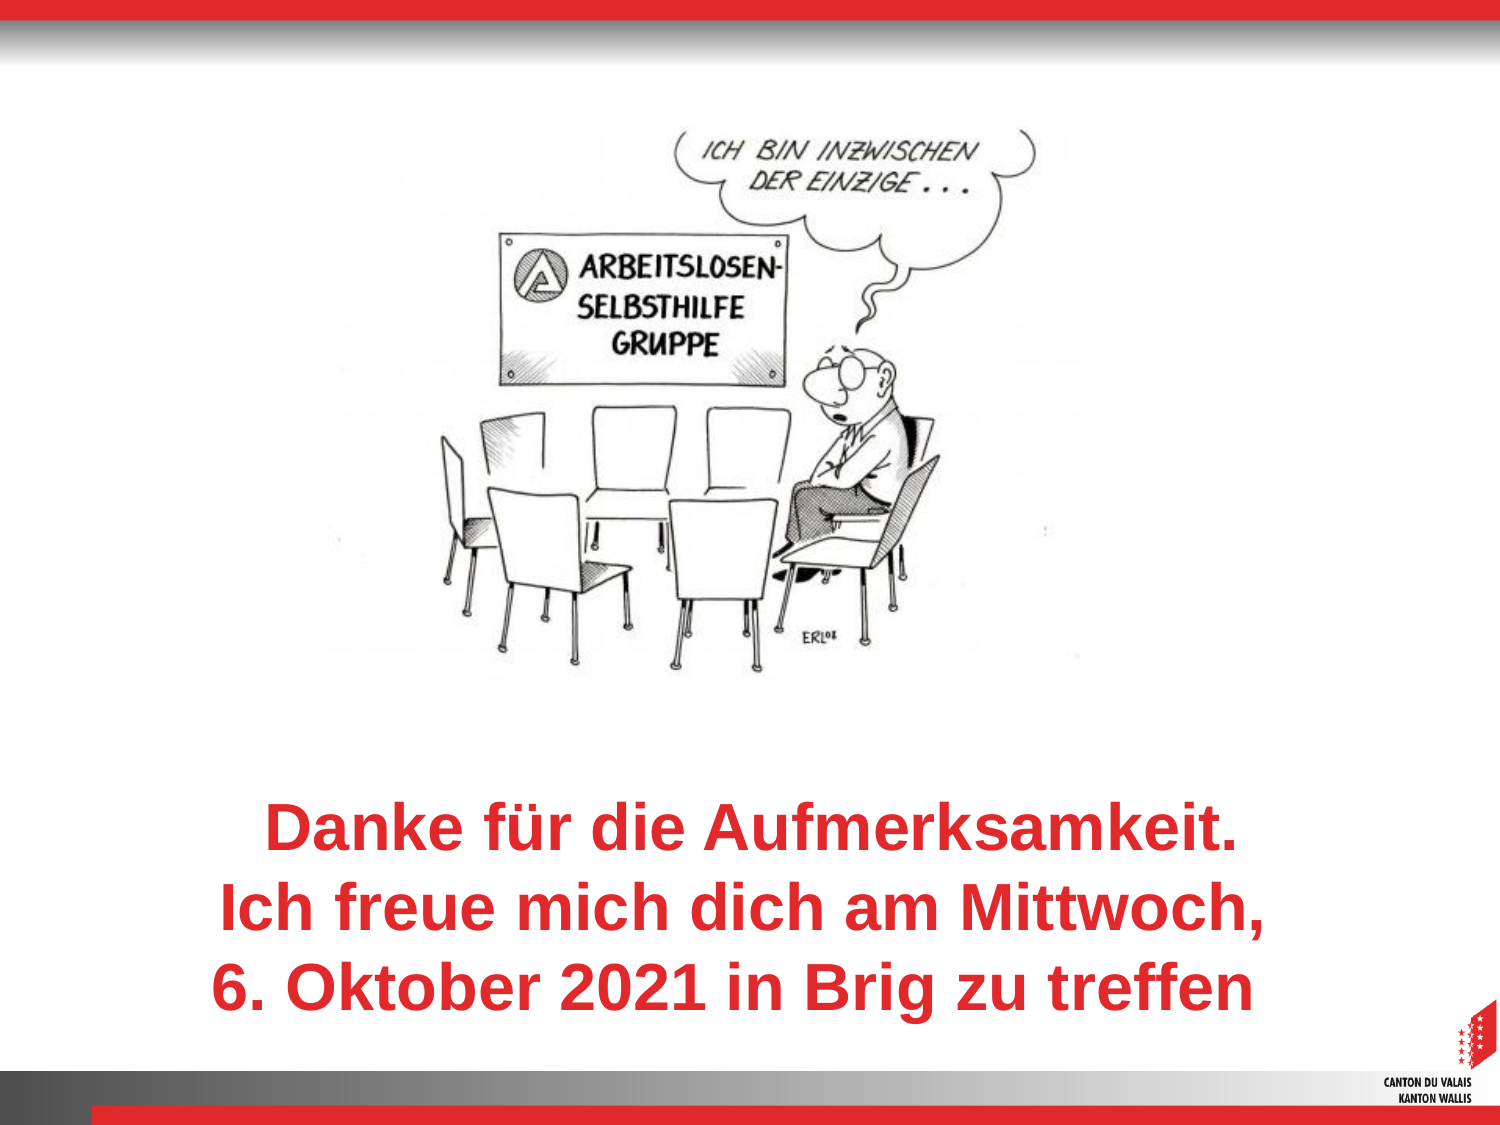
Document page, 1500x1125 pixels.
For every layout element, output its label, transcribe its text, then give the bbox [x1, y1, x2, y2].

picture [1382, 1032, 1498, 1105]
picture [328, 125, 1111, 681]
text_box Danke für die Aufmerksamkeit. Ich freue mich dich am Mittwoch, 6. Oktober 2021 in Brig zu treffen [2, 776, 1500, 1032]
